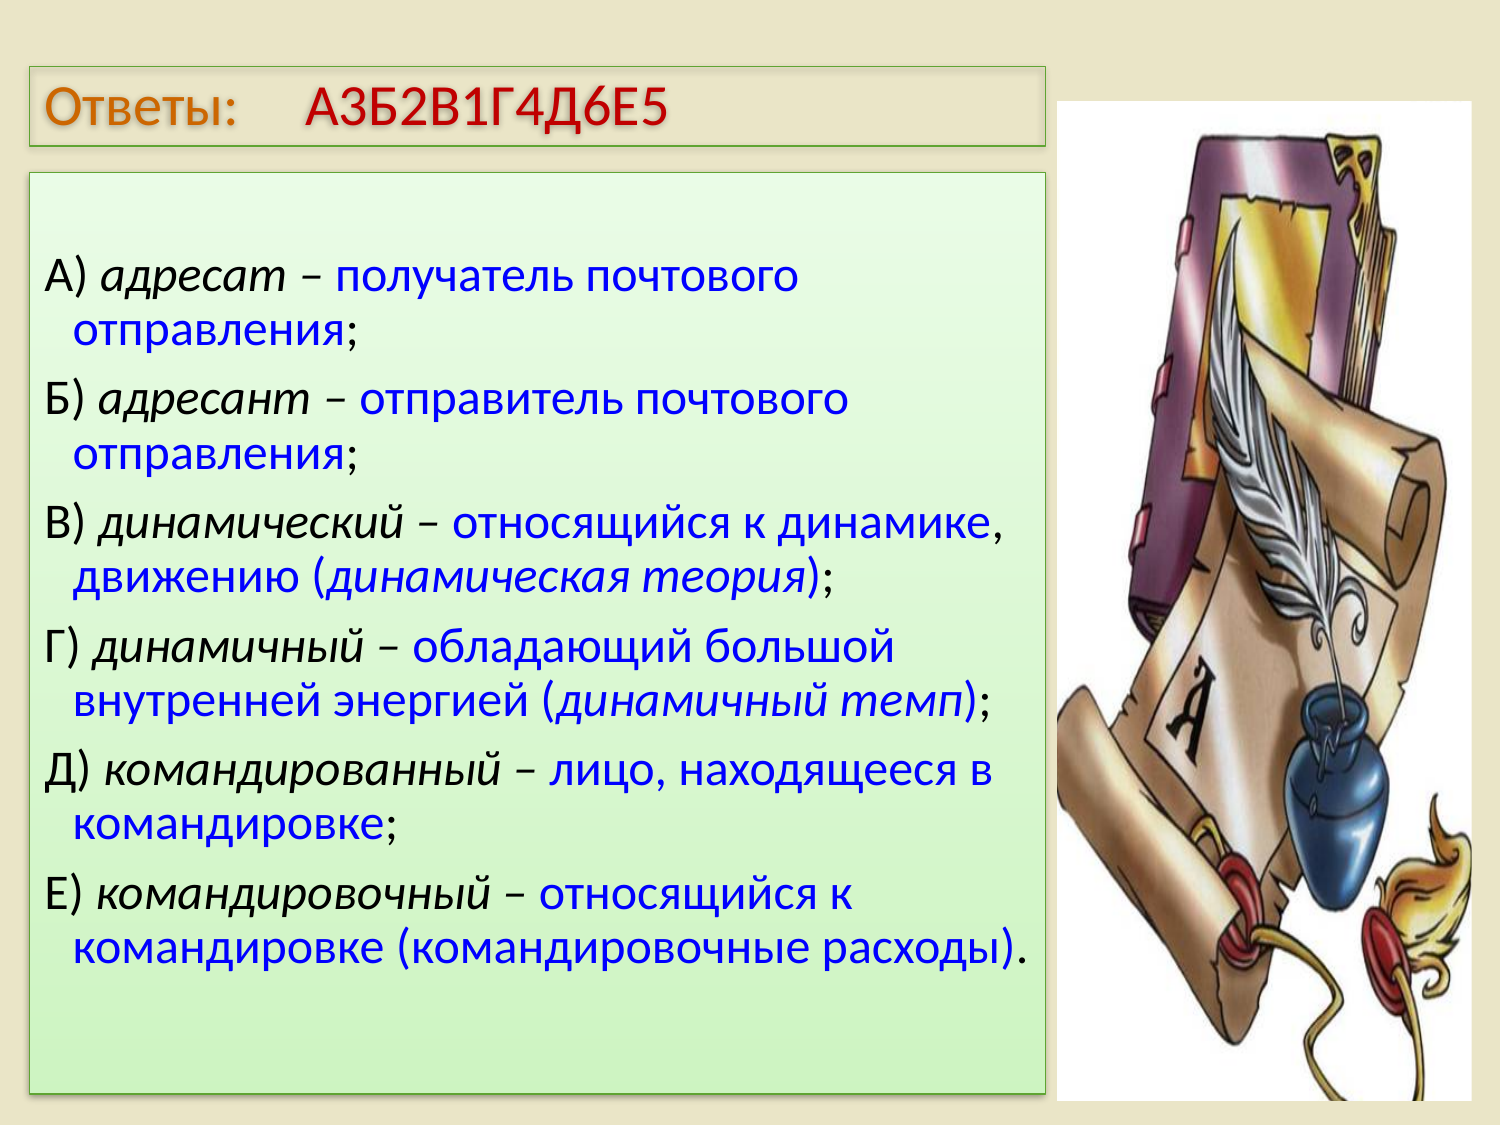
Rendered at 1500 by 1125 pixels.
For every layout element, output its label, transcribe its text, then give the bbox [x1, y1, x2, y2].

picture [1056, 101, 1472, 1101]
list А) адресат – получатель почтового отправления; Б) адресант – отправитель почтового отправления; В) динамический – относящийся к динамике, движению (динамическая теория); Г) динамичный – обладающий большой внутренней энергией (динамичный темп); Д) командированный – лицо, находящееся в командировке; Е) командировочный – относящийся к командировке (командировочные расходы). [29, 172, 1046, 1095]
title Ответы: А3Б2В1Г4Д6Е5 [29, 66, 1046, 147]
